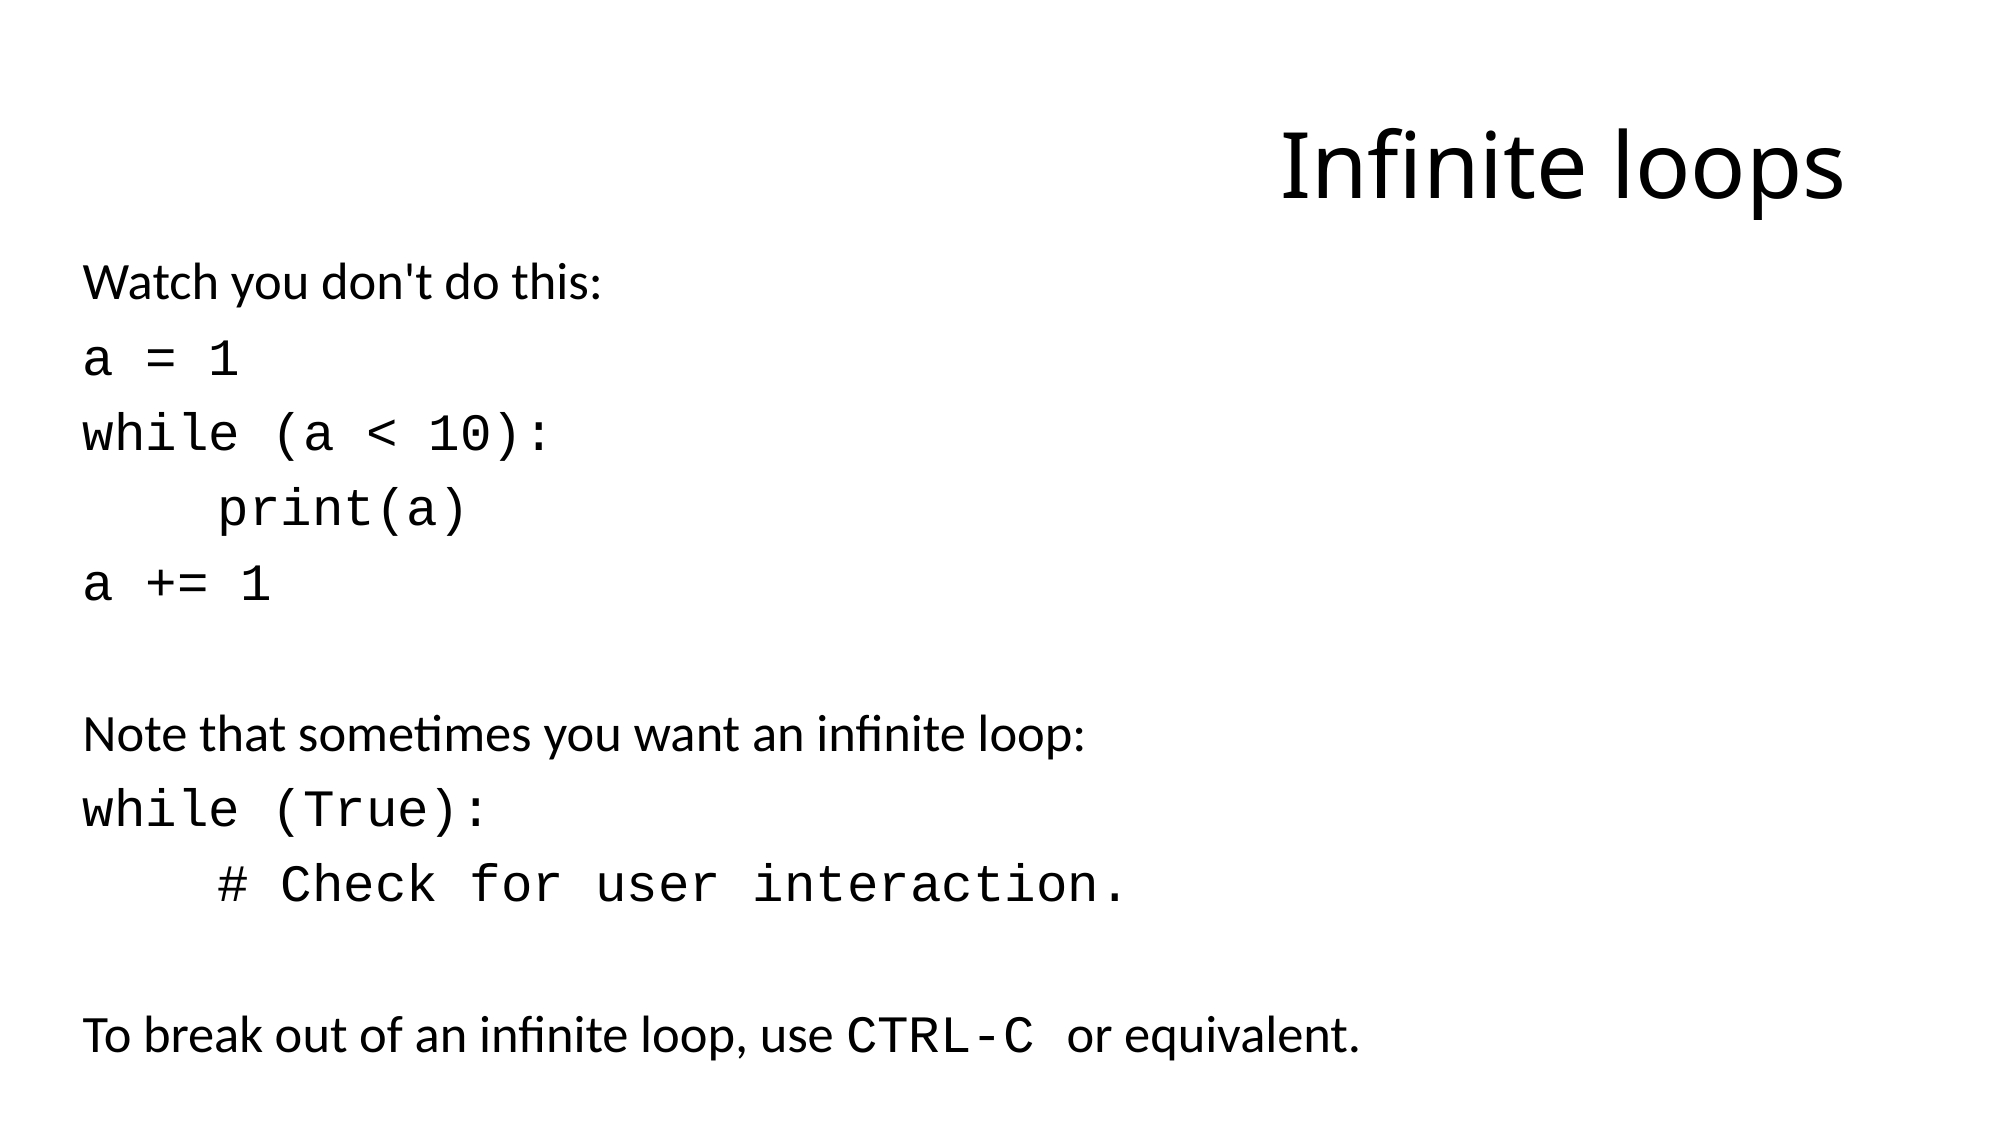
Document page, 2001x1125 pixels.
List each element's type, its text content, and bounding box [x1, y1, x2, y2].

list Watch you don't do this: a = 1 while (a < 10): print(a) a += 1 Note that sometimes you want an infinite loop: while (True): # Check for user interaction. To break out of an infinite loop, use CTRL-C or equivalent. [67, 247, 1956, 1077]
title Infinite loops [137, 59, 1863, 247]
